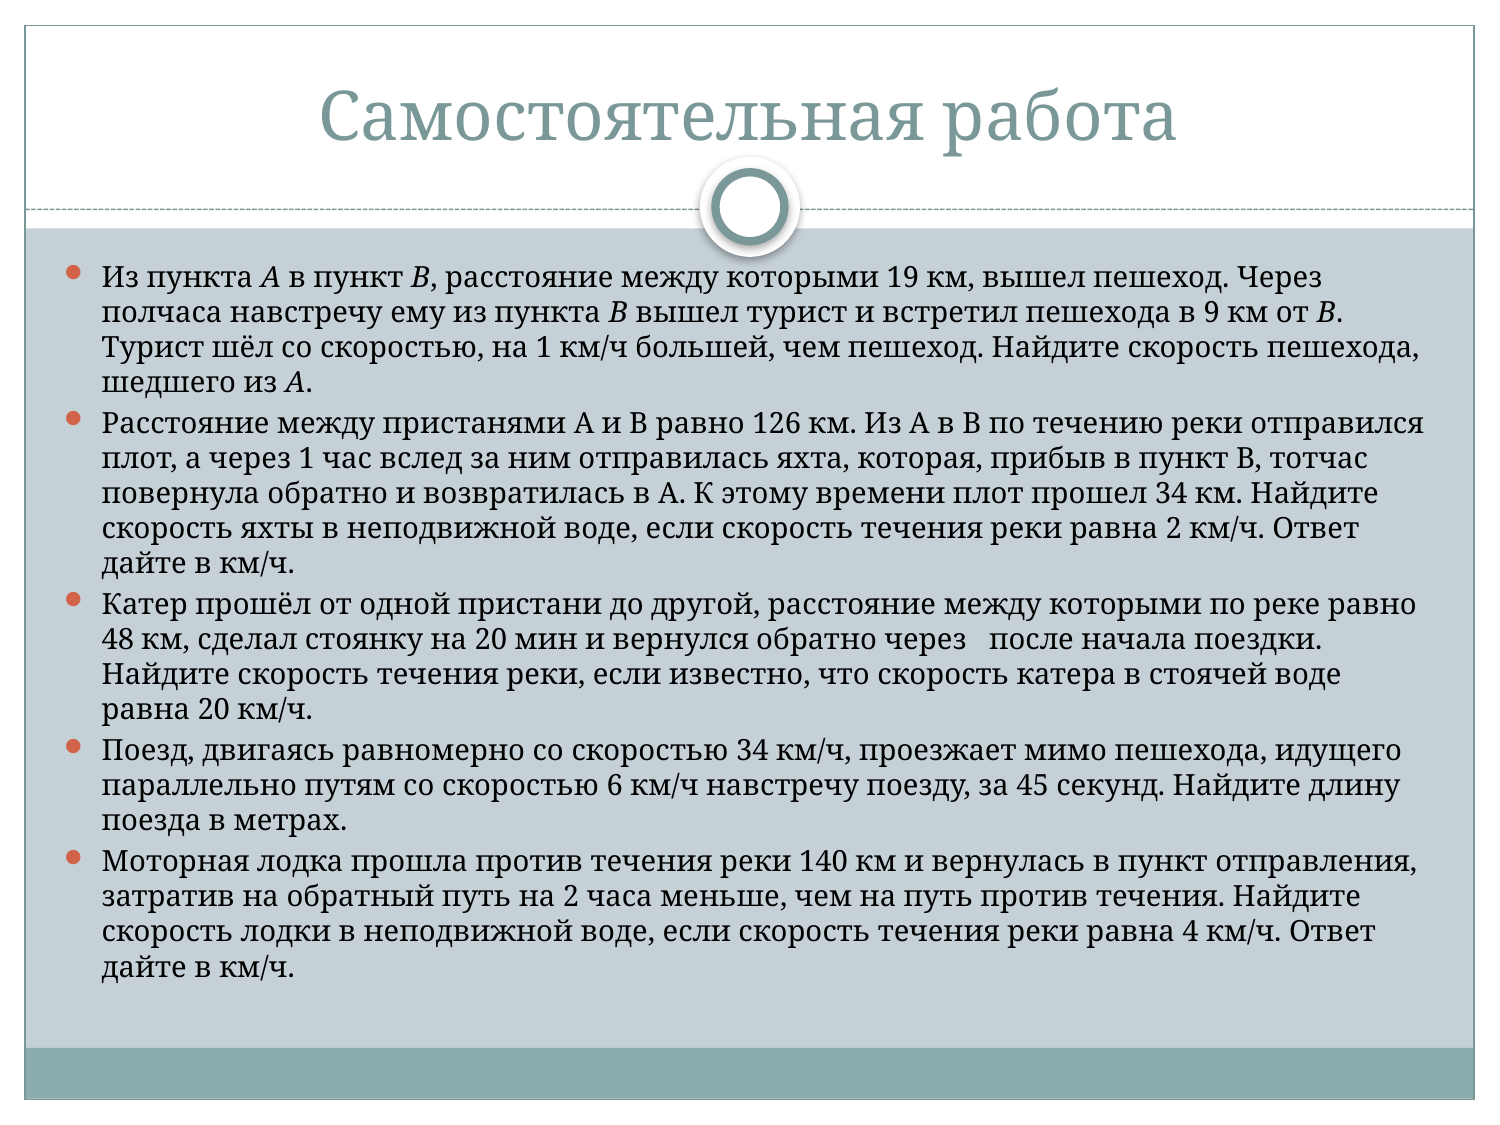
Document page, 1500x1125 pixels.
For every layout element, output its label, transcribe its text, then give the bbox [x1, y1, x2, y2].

title Самостоятельная работа [49, 37, 1450, 162]
list Из пункта А в пункт В, расстояние между которыми 19 км, вышел пешеход. Через полчаса навстречу ему из пункта В вышел турист и встретил пешехода в 9 км от В. Турист шёл со скоростью, на 1 км/ч большей, чем пешеход. Найдите скорость пешехода, шедшего из А. Расстояние между пристанями А и В равно 126 км. Из А в В по течению реки отправился плот, а через 1 час вслед за ним отправилась яхта, которая, прибыв в пункт В, тотчас повернула обратно и возвратилась в А. К этому времени плот прошел 34 км. Найдите скорость яхты в неподвижной воде, если скорость течения реки равна 2 км/ч. Ответ дайте в км/ч. Катер прошёл от одной пристани до другой, расстояние между которыми по реке равно 48 км, сделал стоянку на 20 мин и вернулся обратно через после начала поездки. Найдите скорость течения реки, если известно, что скорость катера в стоячей воде равна 20 км/ч. Поезд, двигаясь равномерно со скоростью 34 км/ч, проезжает мимо пешехода, идущего параллельно путям со скоростью 6 км/ч навстречу поезду, за 45 секунд. Найдите длину поезда в метрах. Моторная лодка прошла против течения реки 140 км и вернулась в пункт отправления, затратив на обратный путь на 2 часа меньше, чем на путь против течения. Найдите скорость лодки в неподвижной воде, если скорость течения реки равна 4 км/ч. Ответ дайте в км/ч. [49, 250, 1445, 1001]
